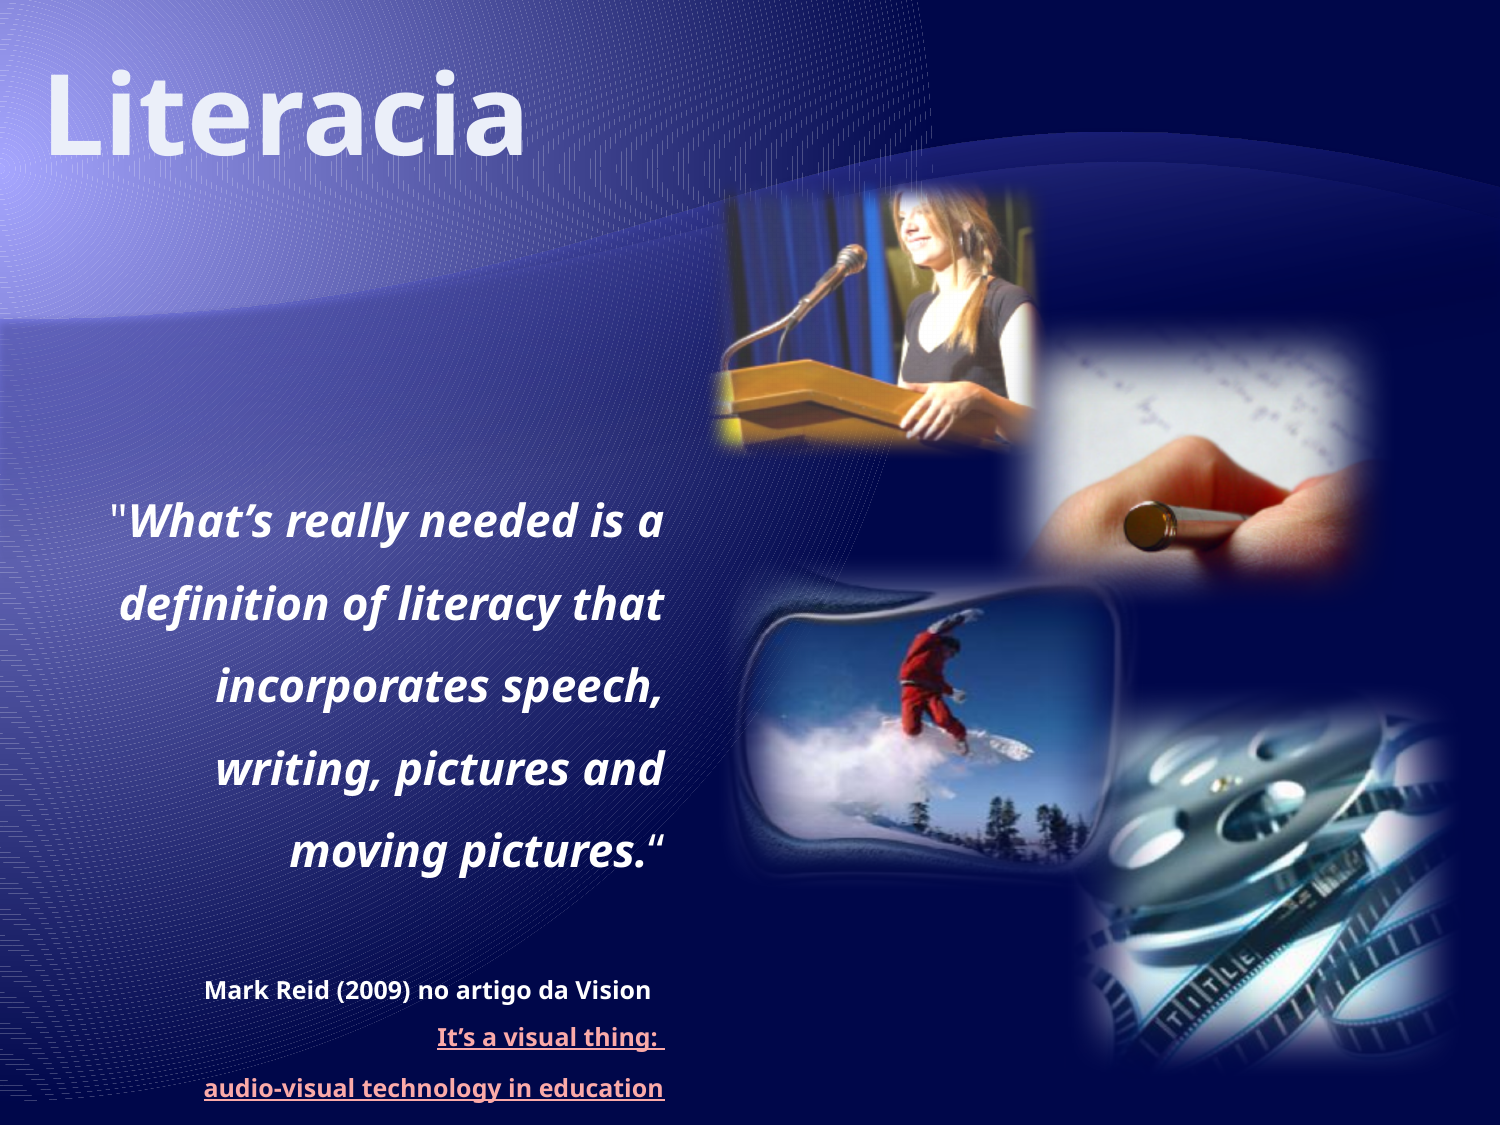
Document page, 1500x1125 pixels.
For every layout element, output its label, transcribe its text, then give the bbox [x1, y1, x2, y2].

text_box Literacia [26, 35, 547, 186]
text_box "What’s really needed is a definition of literacy that incorporates speech, writing, pictures and moving pictures.“ Mark Reid (2009) no artigo da Vision It’s a visual thing: audio-visual technology in education [93, 457, 680, 1125]
picture [702, 175, 1466, 1080]
